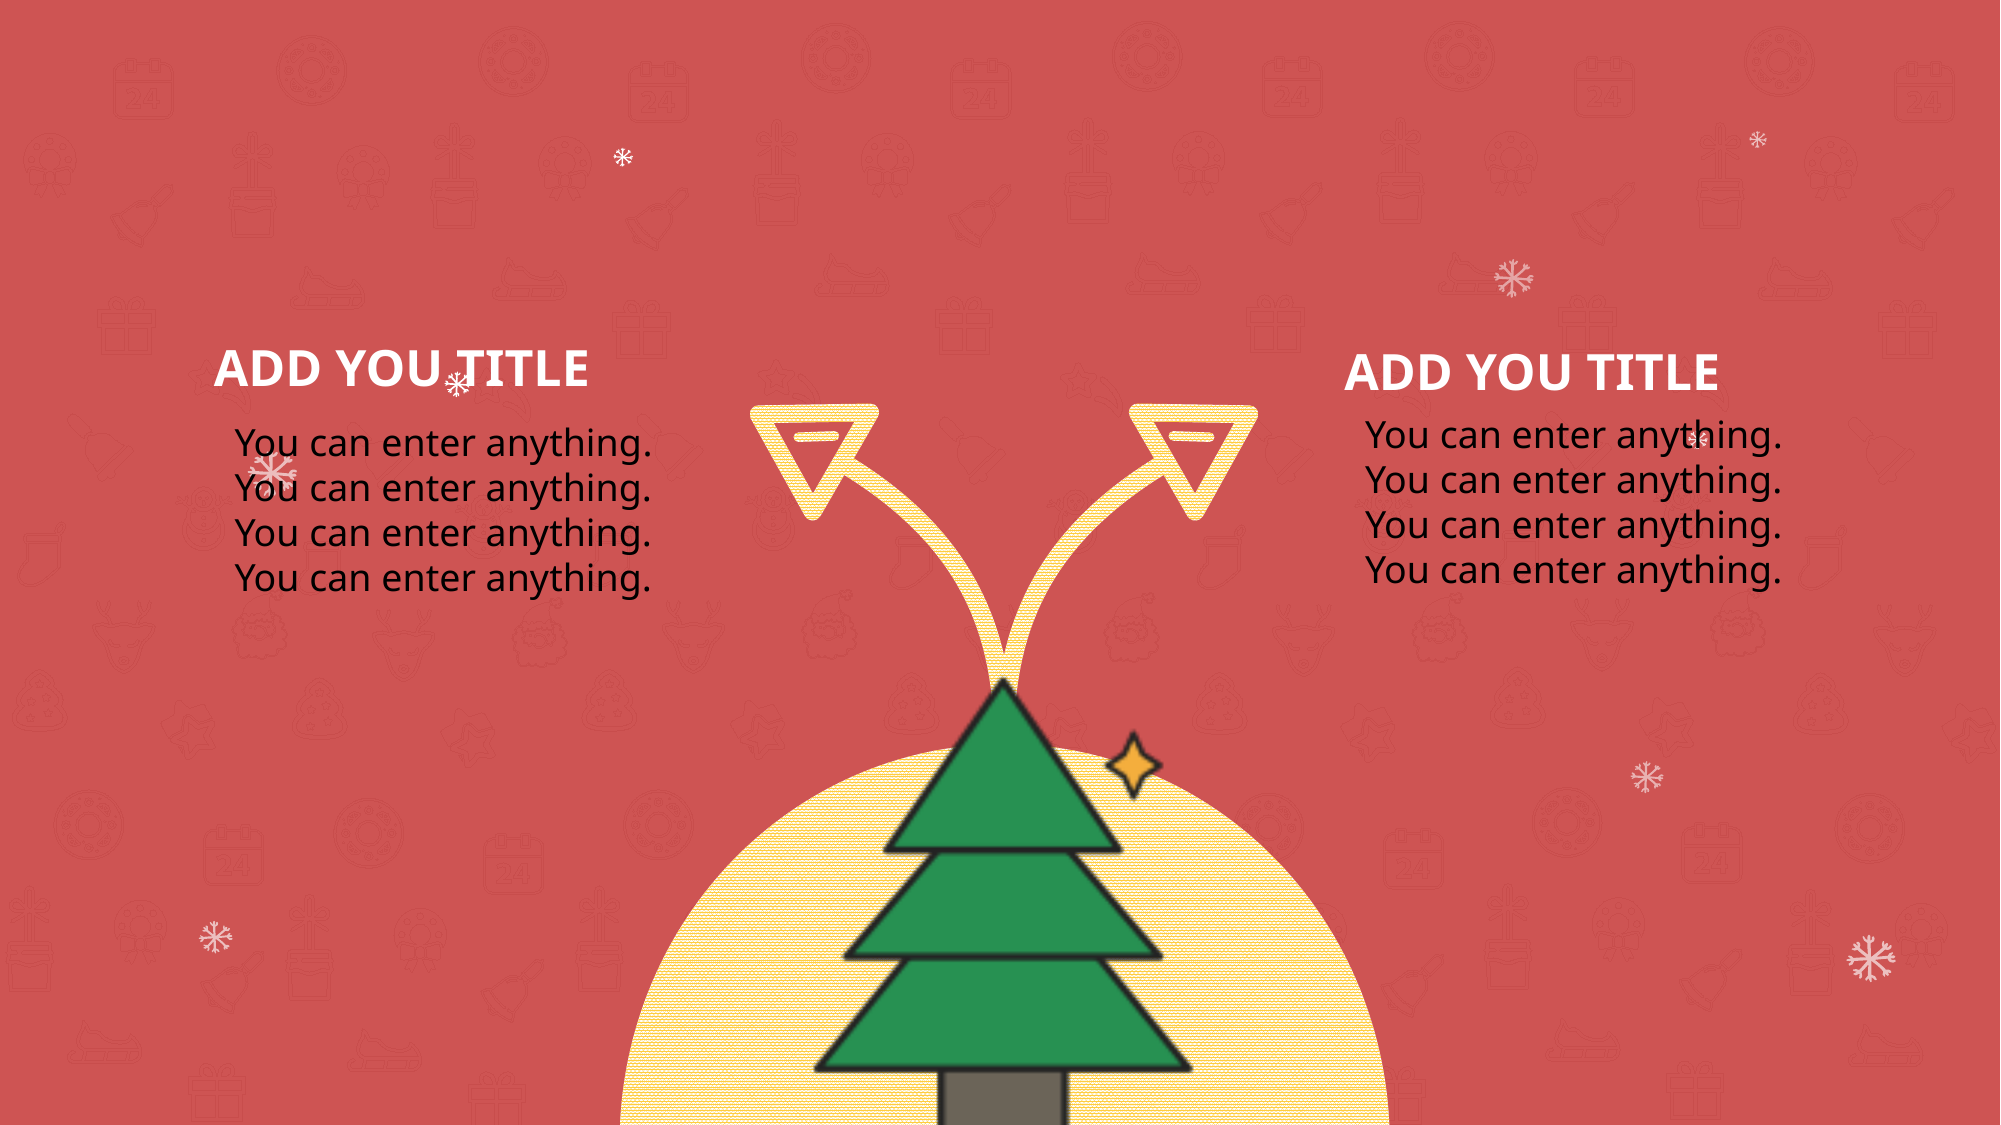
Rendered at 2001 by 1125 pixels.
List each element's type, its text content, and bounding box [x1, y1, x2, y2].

text_box [1305, 891, 1391, 1125]
text_box You can enter anything. You can enter anything. You can enter anything. You can enter anything. [219, 411, 705, 652]
text_box ADD YOU TITLE [199, 328, 605, 404]
picture [704, 607, 1305, 1125]
text_box [749, 403, 989, 607]
text_box ADD YOU TITLE [1329, 332, 1736, 408]
text_box [1019, 403, 1259, 607]
text_box [619, 891, 704, 1125]
text_box You can enter anything. You can enter anything. You can enter anything. You can enter anything. [1350, 403, 1835, 644]
